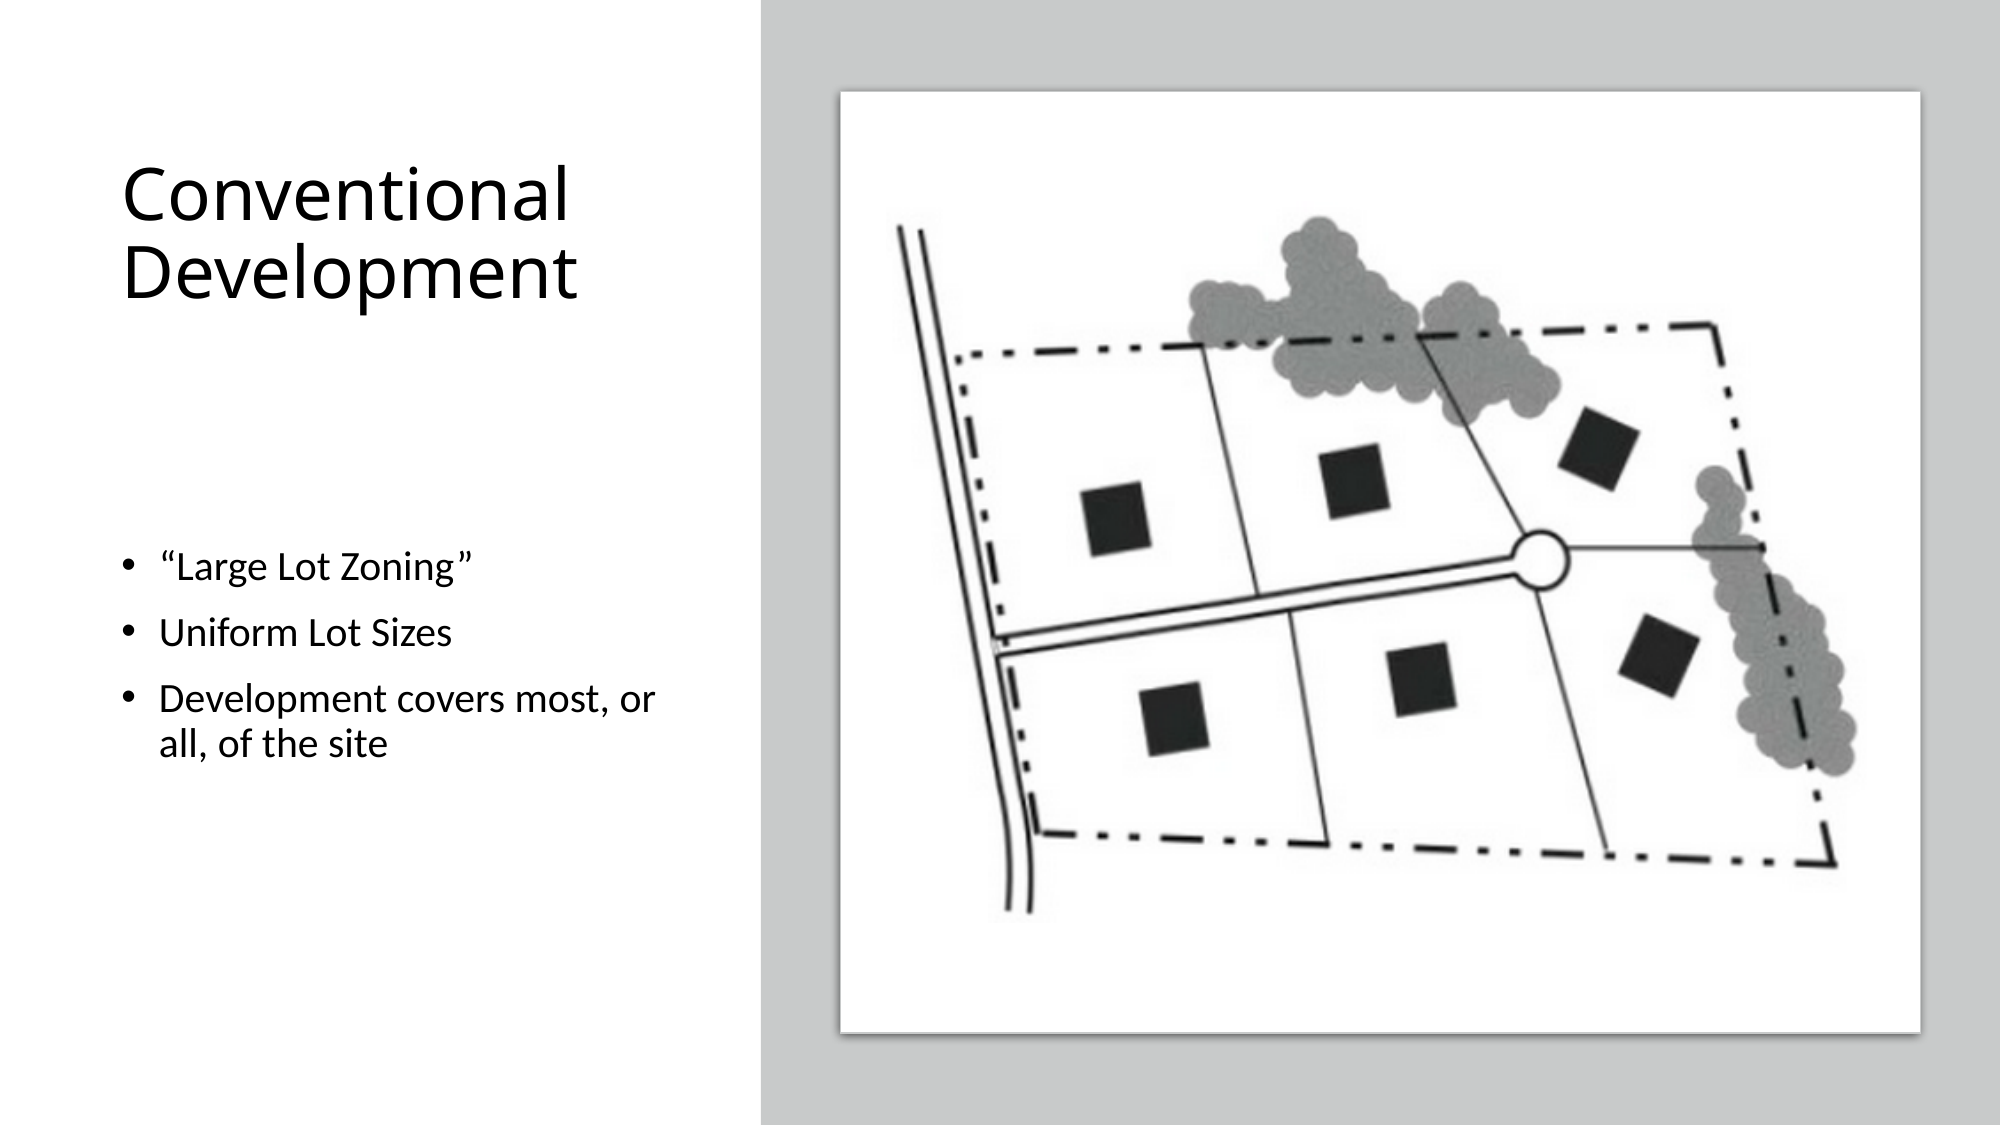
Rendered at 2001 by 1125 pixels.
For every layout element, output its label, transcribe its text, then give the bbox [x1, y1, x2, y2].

list “Large Lot Zoning” Uniform Lot Sizes Development covers most, or all, of the site [106, 399, 682, 1021]
picture [886, 201, 1875, 923]
text_box [839, 90, 1922, 1034]
text_box [760, 0, 2000, 1125]
title Conventional Development [106, 103, 682, 370]
